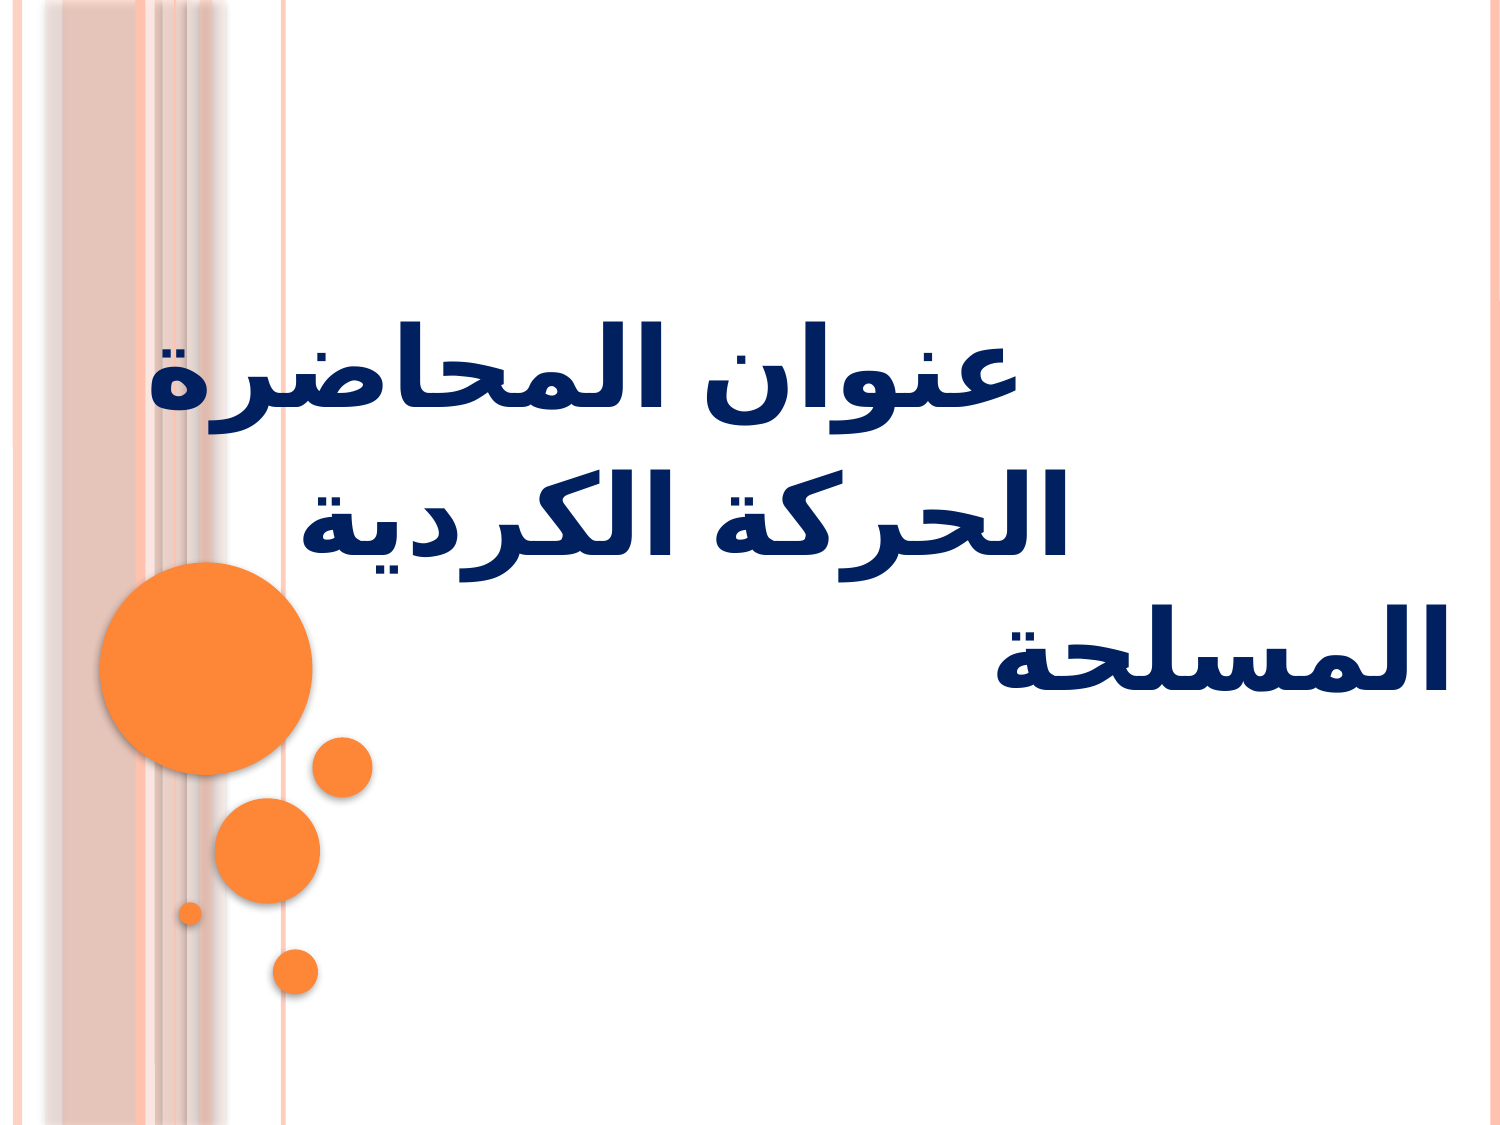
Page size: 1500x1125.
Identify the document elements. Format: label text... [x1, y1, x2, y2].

subtitle عنوان المحاضرة الحركة الكردية المسلحة [29, 42, 1471, 790]
